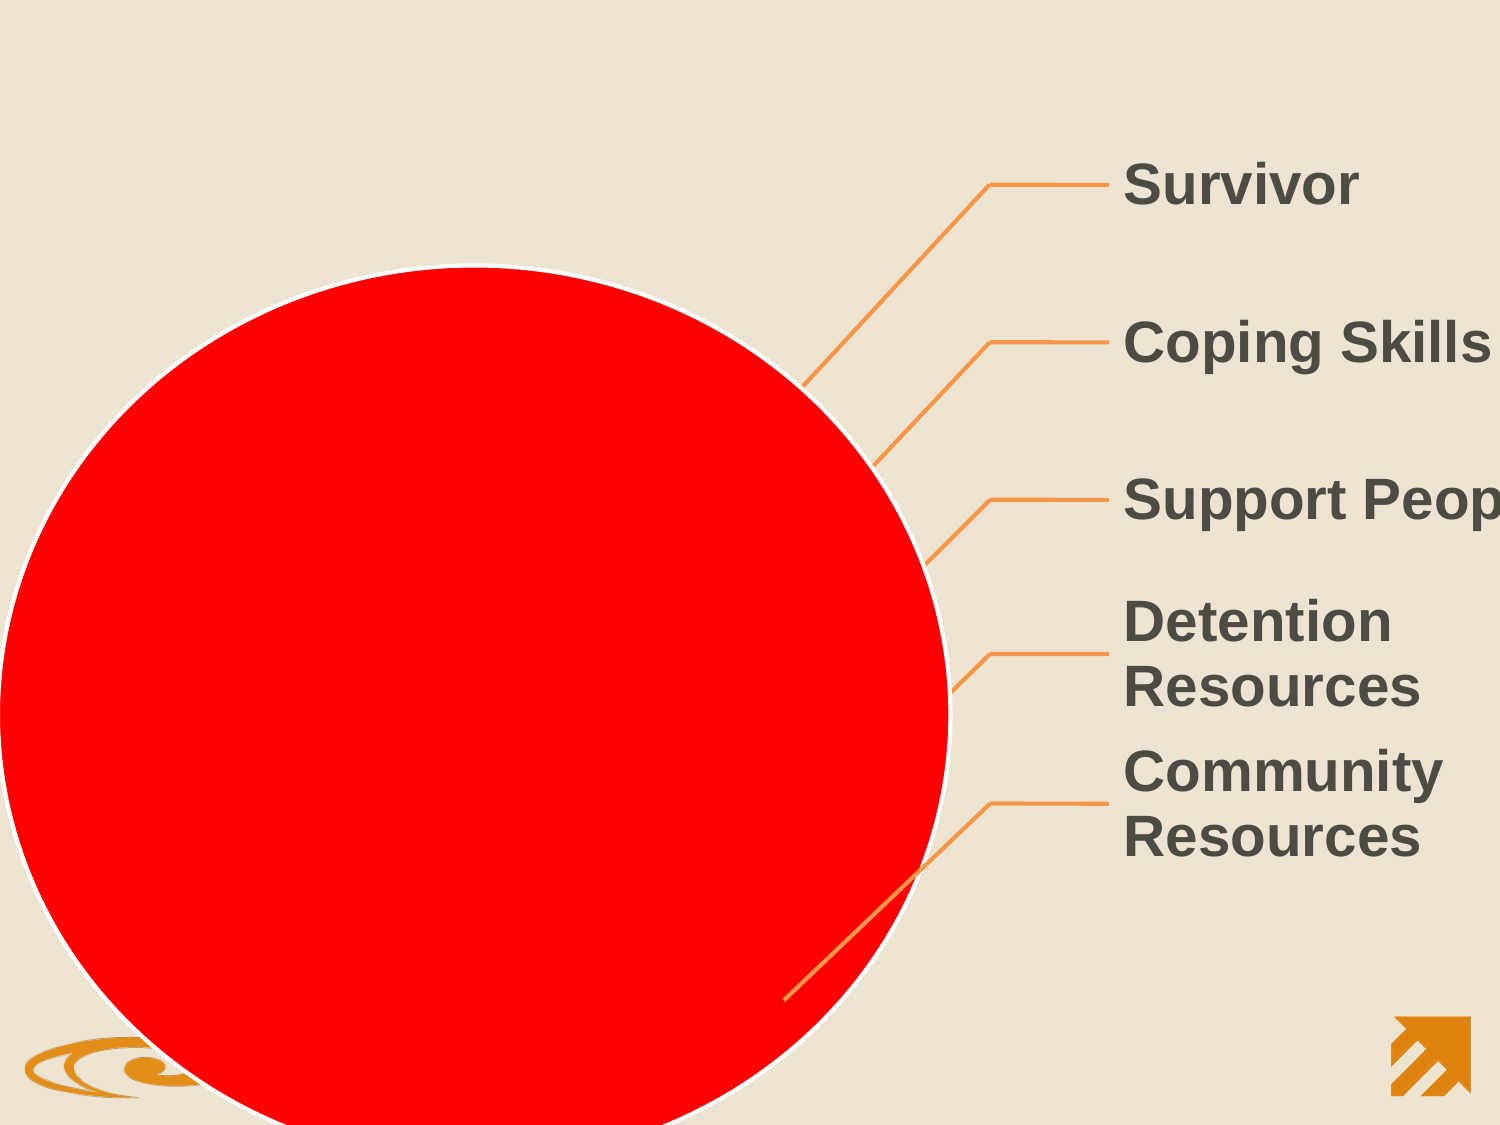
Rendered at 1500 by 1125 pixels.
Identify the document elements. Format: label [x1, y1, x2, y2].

text_box [0, 2, 1500, 1125]
